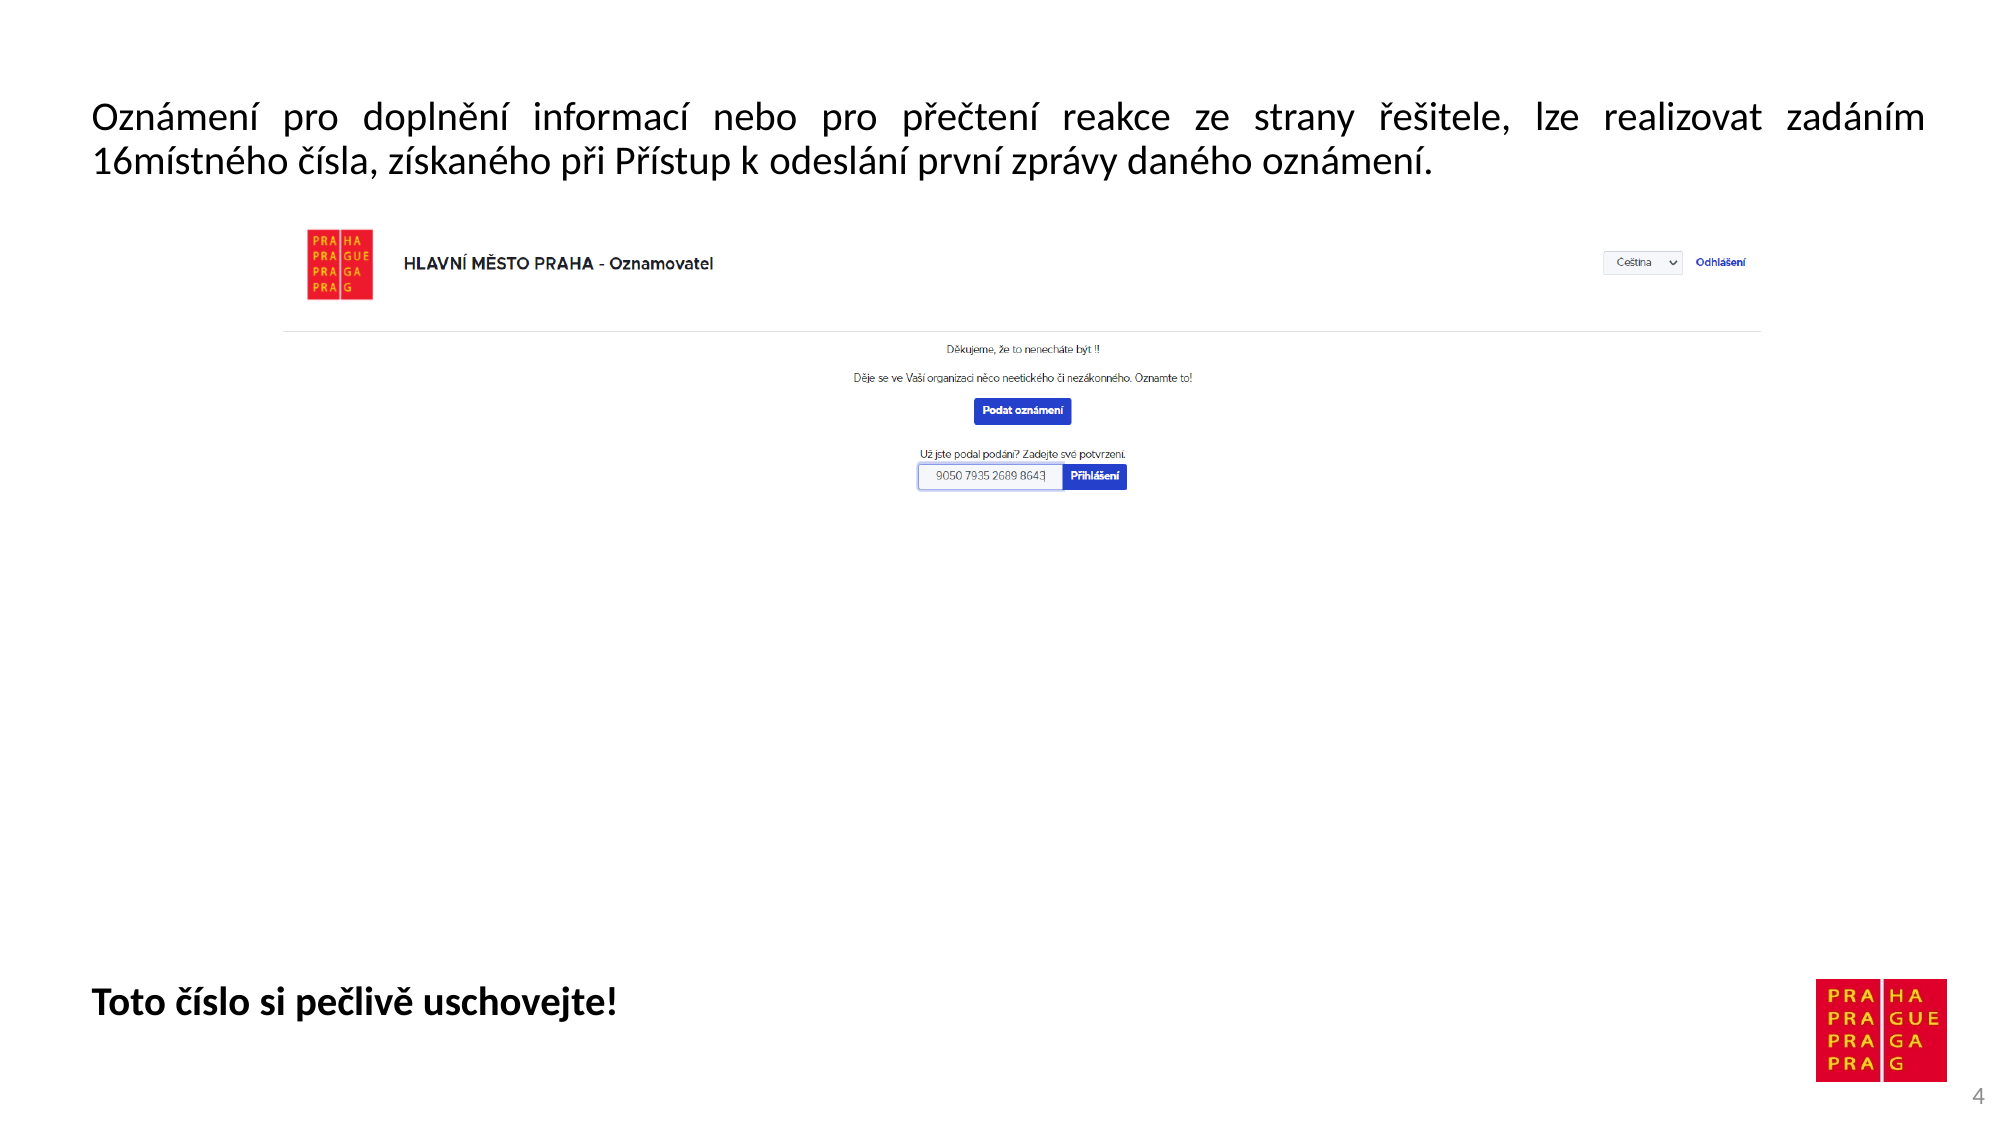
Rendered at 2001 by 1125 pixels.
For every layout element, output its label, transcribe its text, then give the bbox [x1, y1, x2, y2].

slide_number 4 [1550, 1065, 2000, 1125]
picture [1816, 979, 1947, 1065]
picture [283, 200, 1761, 940]
list Oznámení pro doplnění informací nebo pro přečtení reakce ze strany řešitele, lze realizovat zadáním 16místného čísla, získaného při Přístup k odeslání první zprávy daného oznámení. Toto číslo si pečlivě uschovejte! [76, 88, 1944, 1039]
